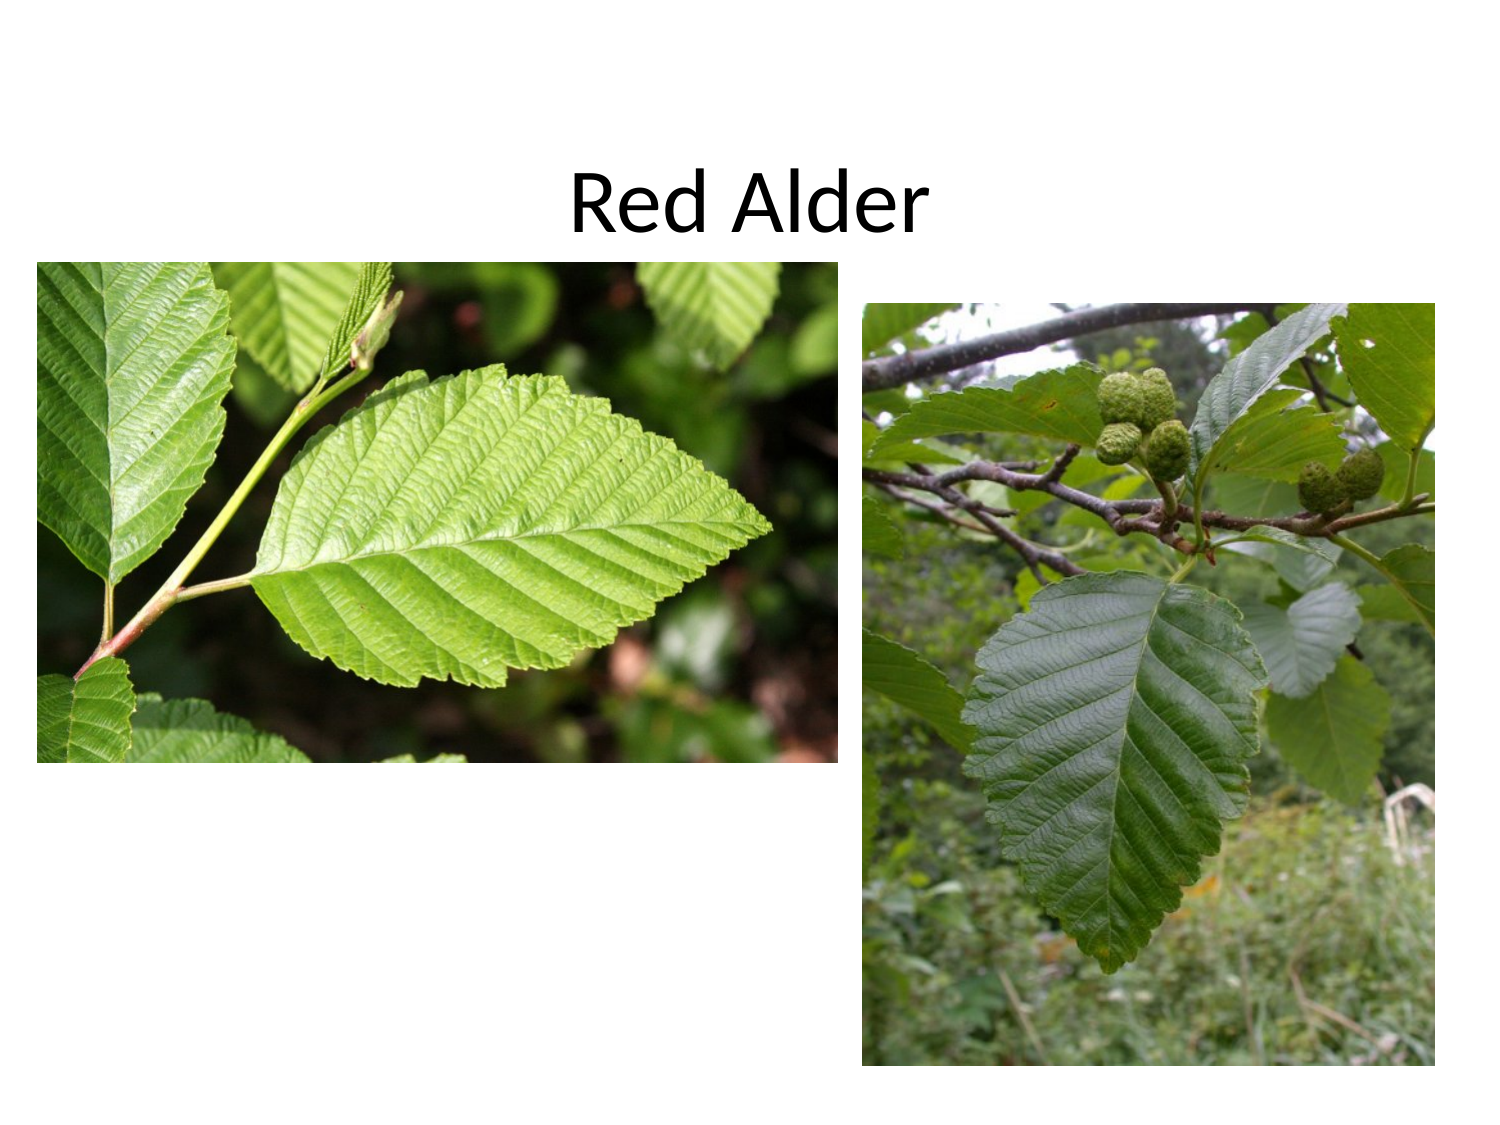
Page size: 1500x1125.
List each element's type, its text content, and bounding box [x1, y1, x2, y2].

picture [37, 262, 1435, 1067]
title Red Alder [112, 75, 1388, 317]
